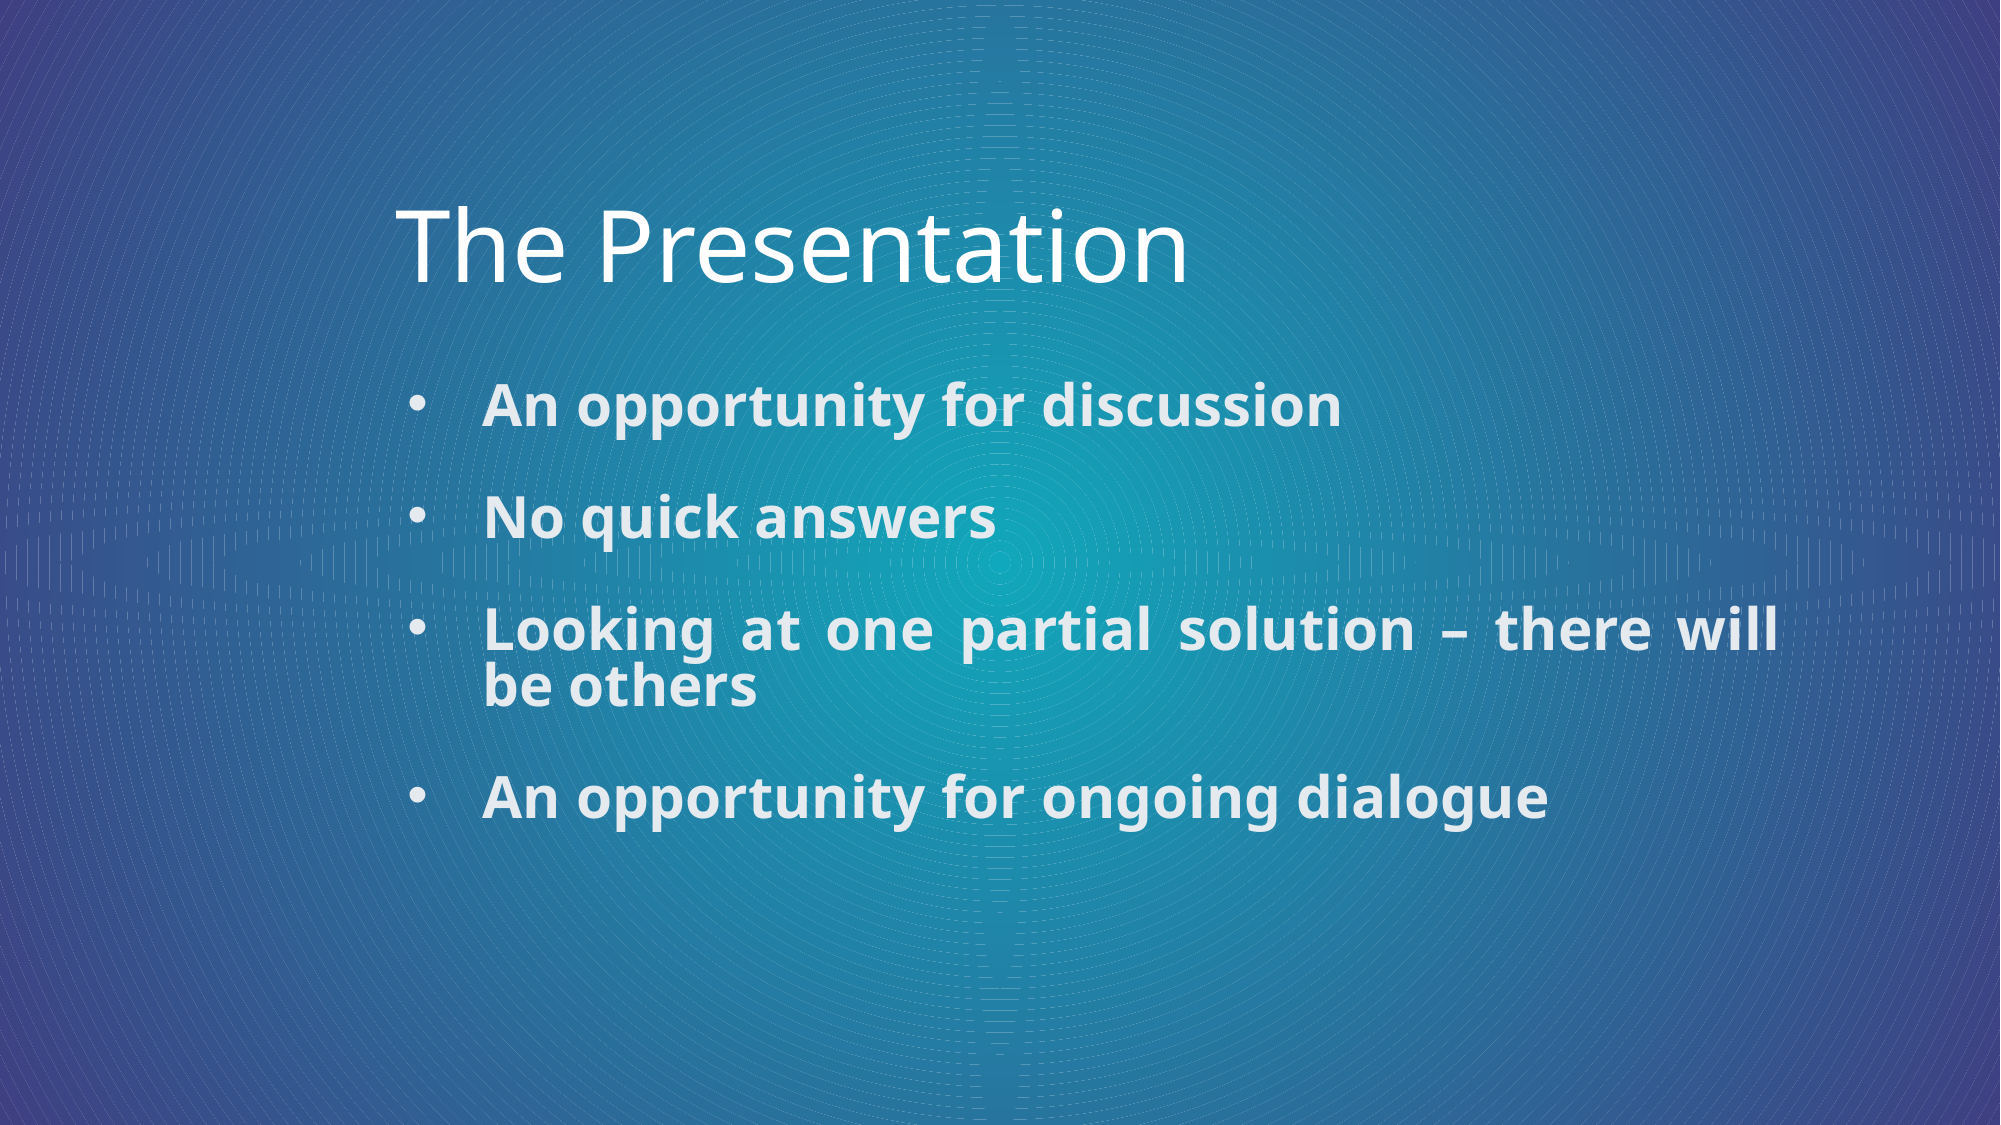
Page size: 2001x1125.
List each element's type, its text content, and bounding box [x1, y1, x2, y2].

text_box The Presentation [380, 174, 1636, 430]
text_box An opportunity for discussion No quick answers Looking at one partial solution – there will be others An opportunity for ongoing dialogue [392, 374, 1796, 985]
